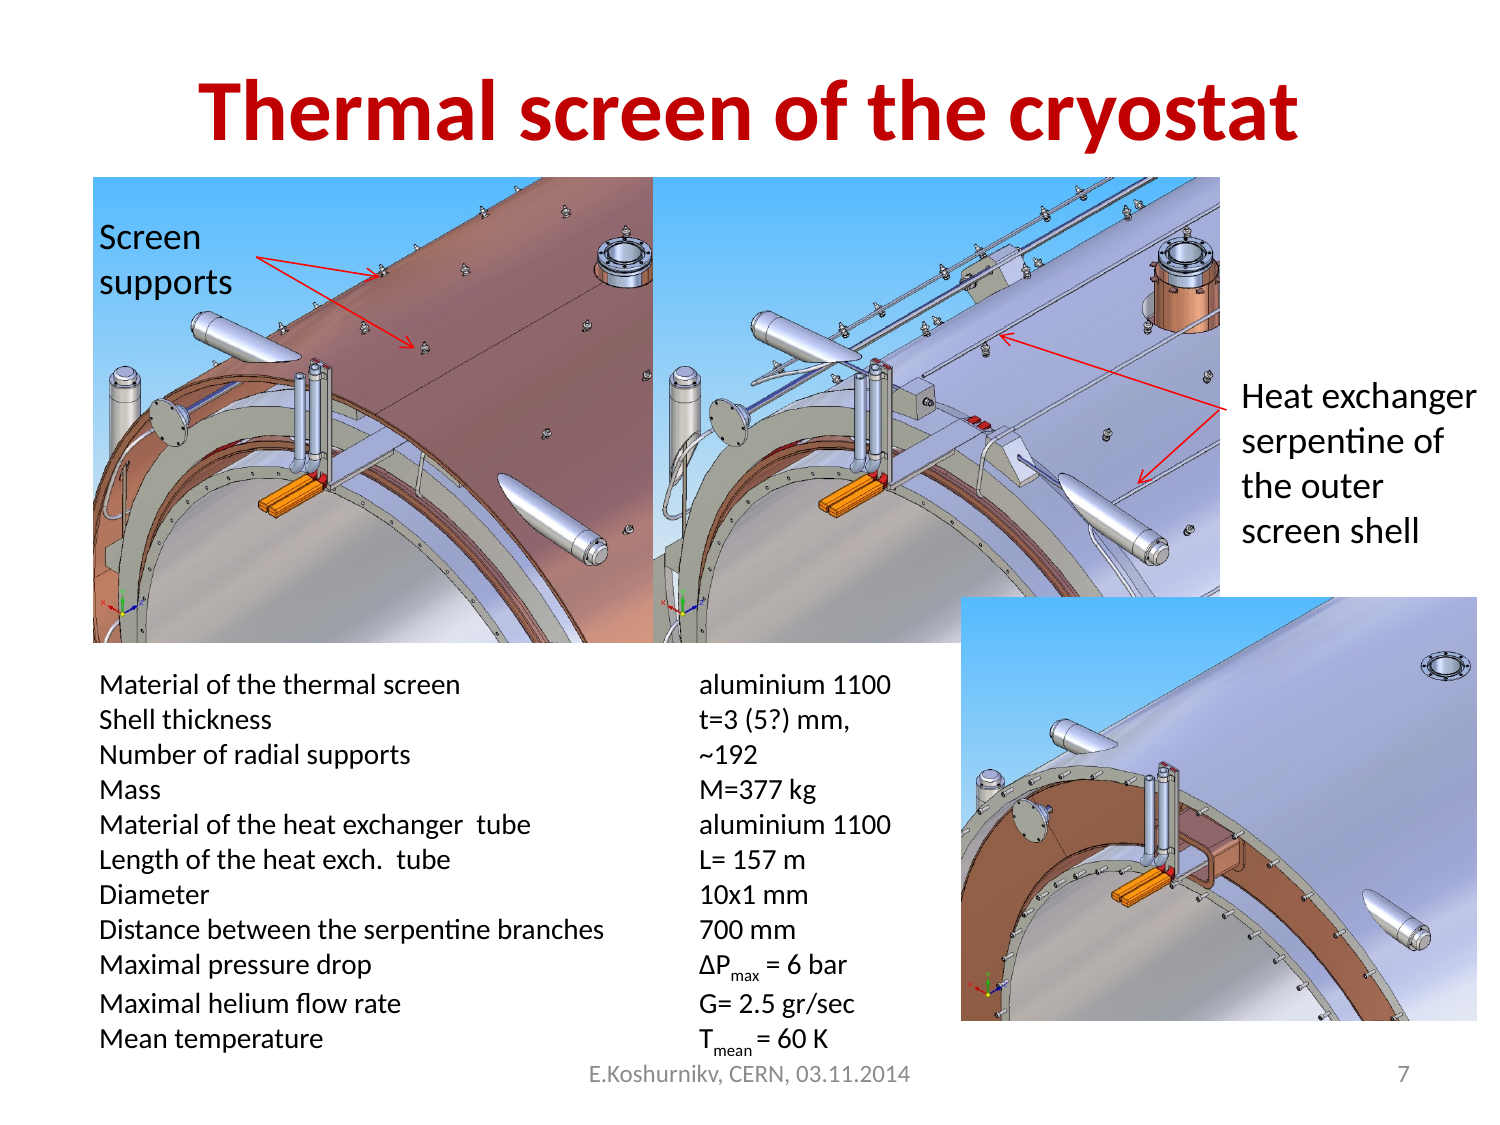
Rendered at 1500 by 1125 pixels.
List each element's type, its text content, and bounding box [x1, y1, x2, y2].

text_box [255, 257, 415, 349]
footer E.Koshurnikv, CERN, 03.11.2014 [512, 1042, 988, 1103]
picture [652, 177, 1477, 1021]
title Thermal screen of the cryostat [75, 45, 1425, 166]
slide_number 7 [1074, 1042, 1425, 1103]
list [92, 177, 650, 643]
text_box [1137, 418, 1220, 485]
text_box Material of the thermal screen aluminium 1100 Shell thickness t=3 (5?) mm, Number of radial supports ~192 Mass M=377 kg Material of the heat exchanger tube aluminium 1100 Length of the heat exch. tube L= 157 m Diameter 10x1 mm Distance between the serpentine branches 700 mm Maximal pressure drop ΔPmax = 6 bar Maximal helium flow rate G= 2.5 gr/sec Mean temperature Tmean = 60 K [84, 657, 944, 1067]
text_box Heat exchanger serpentine of the outer screen shell [1226, 364, 1500, 559]
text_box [998, 334, 1227, 411]
